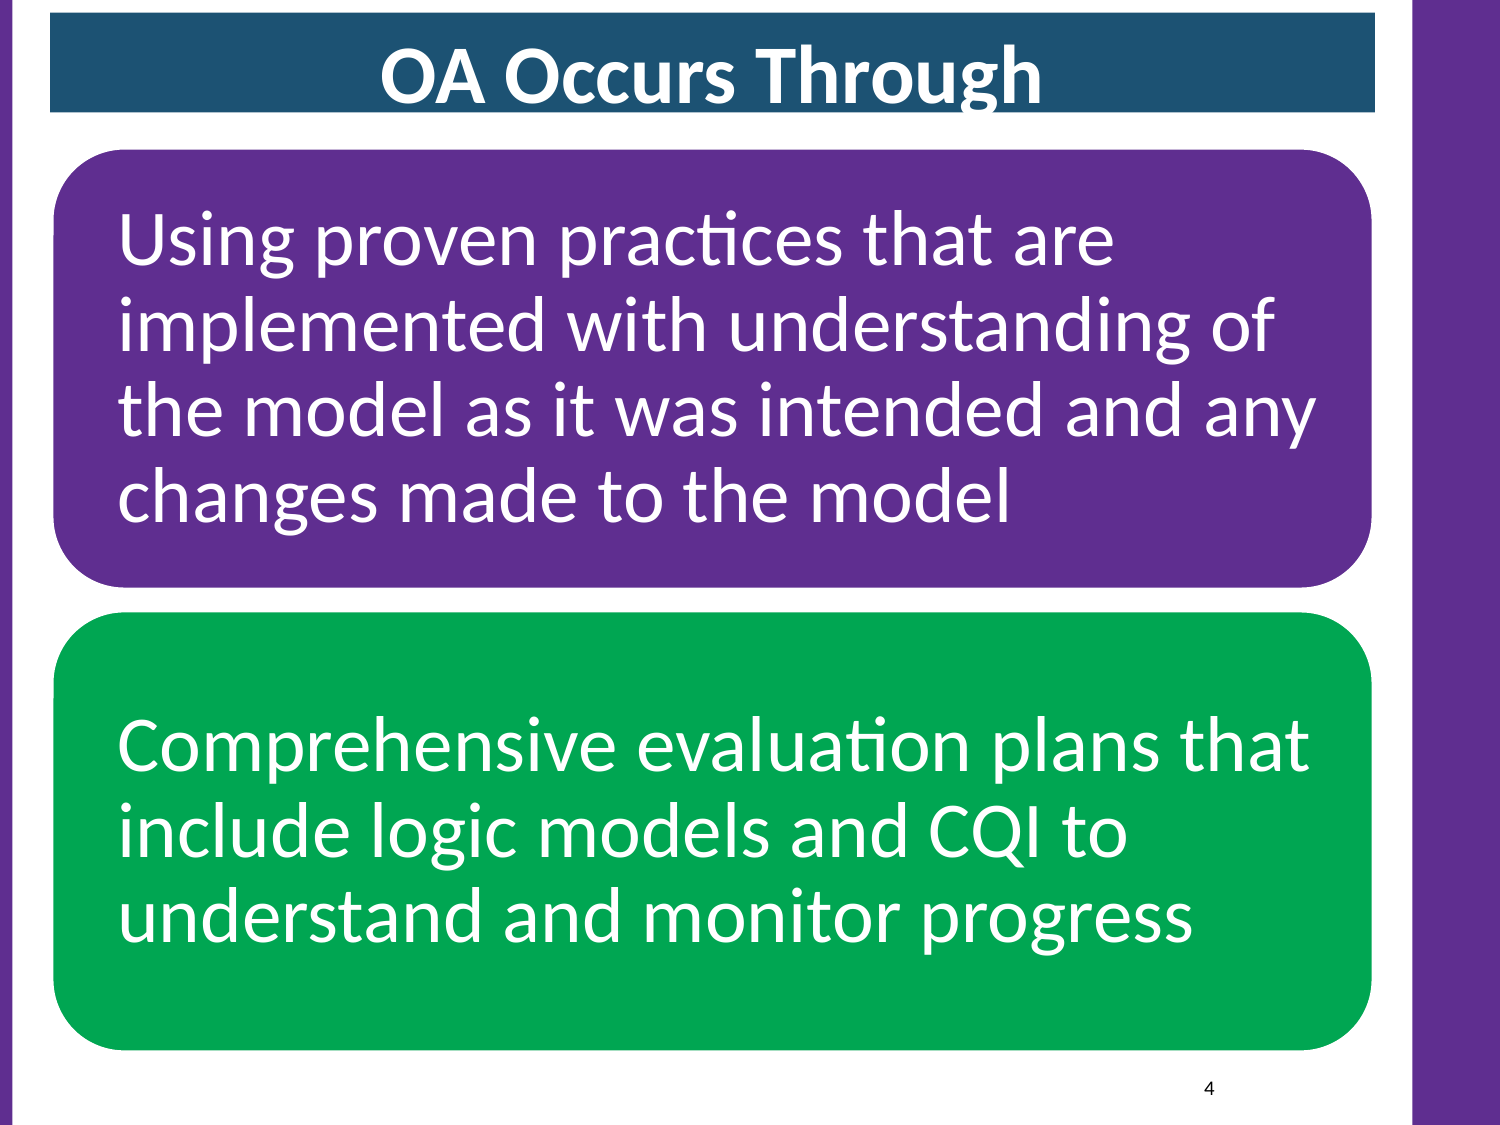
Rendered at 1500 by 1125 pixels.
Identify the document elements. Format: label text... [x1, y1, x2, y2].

list OA Occurs Through [50, 12, 1375, 113]
slide_number 4 [1067, 1077, 1230, 1112]
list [49, 137, 1376, 1063]
